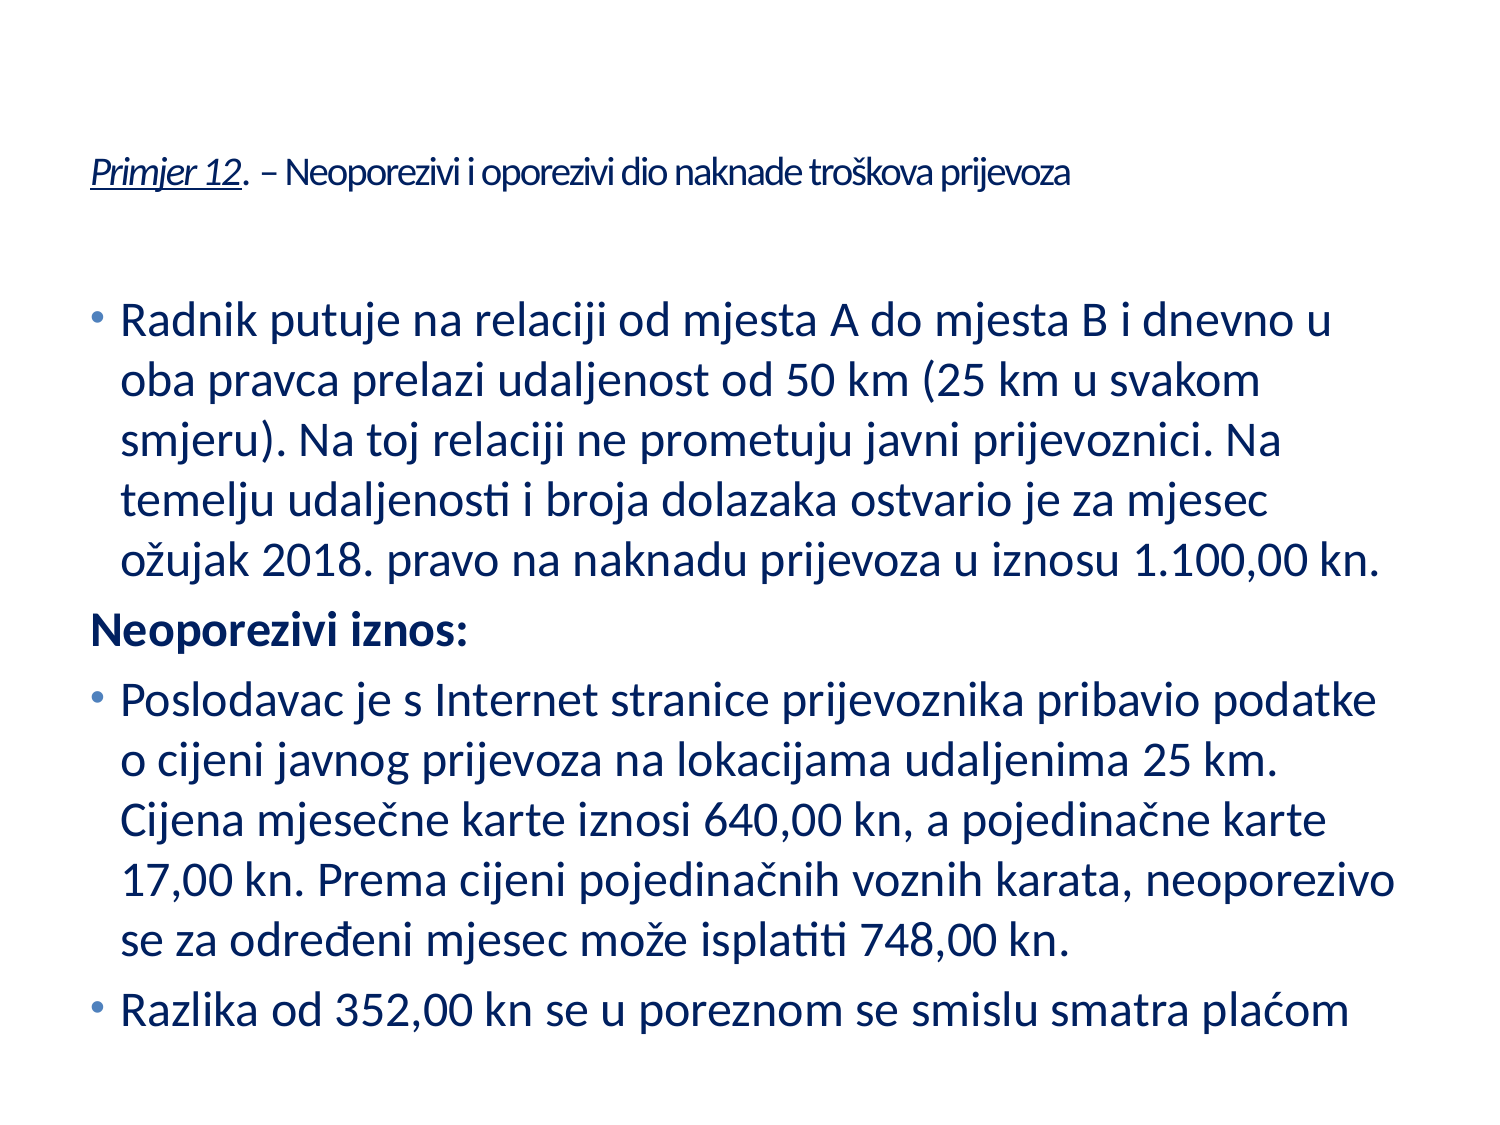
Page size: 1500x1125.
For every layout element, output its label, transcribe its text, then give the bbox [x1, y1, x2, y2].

list Radnik putuje na relaciji od mjesta A do mjesta B i dnevno u oba pravca prelazi udaljenost od 50 km (25 km u svakom smjeru). Na toj relaciji ne prometuju javni prijevoznici. Na temelju udaljenosti i broja dolazaka ostvario je za mjesec ožujak 2018. pravo na naknadu prijevoza u iznosu 1.100,00 kn. Neoporezivi iznos: Poslodavac je s Internet stranice prijevoznika pribavio podatke o cijeni javnog prijevoza na lokacijama udaljenima 25 km. Cijena mjesečne karte iznosi 640,00 kn, a pojedinačne karte 17,00 kn. Prema cijeni pojedinačnih voznih karata, neoporezivo se za određeni mjesec može isplatiti 748,00 kn. Razlika od 352,00 kn se u poreznom se smislu smatra plaćom [75, 278, 1425, 1063]
title Primjer 12. – Neoporezivi i oporezivi dio naknade troškova prijevoza [75, 87, 1425, 250]
